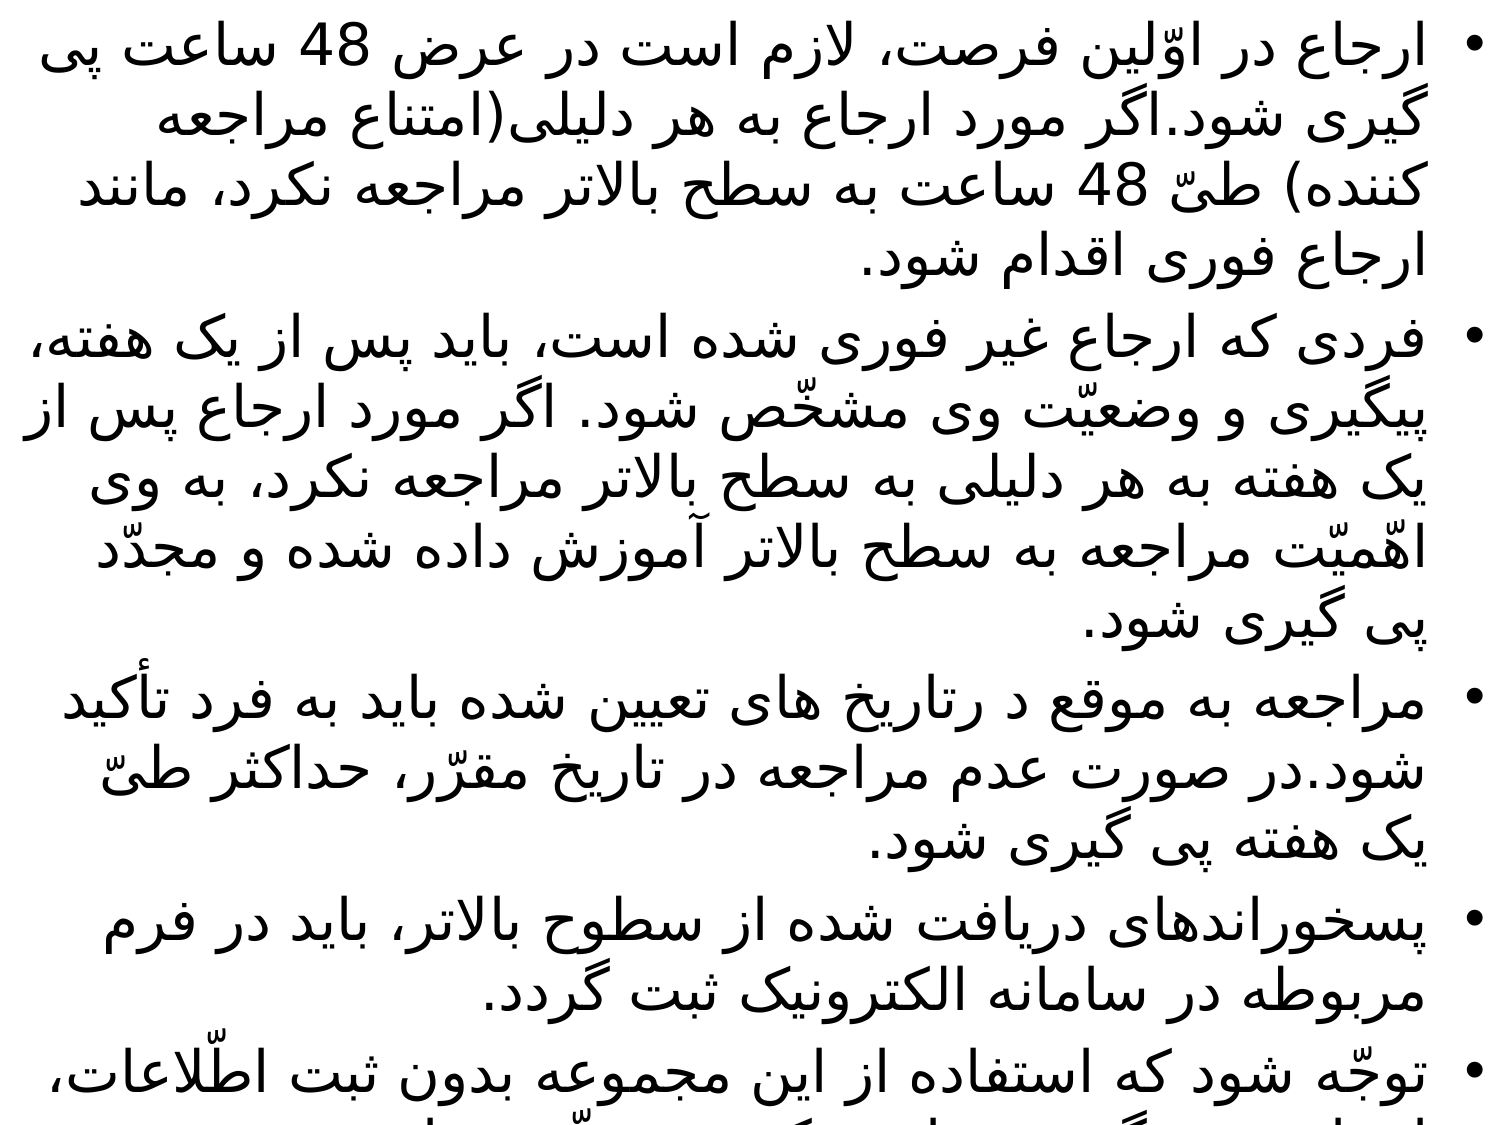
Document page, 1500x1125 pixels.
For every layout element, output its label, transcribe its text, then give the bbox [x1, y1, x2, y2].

list ارجاع در اوّلین فرصت، لازم است در عرض 48 ساعت پی گیری شود.اگر مورد ارجاع به هر دلیلی(امتناع مراجعه کننده) طیّ 48 ساعت به سطح بالاتر مراجعه نکرد، مانند ارجاع فوری اقدام شود. فردی که ارجاع غیر فوری شده است، باید پس از یک هفته، پیگیری و وضعیّت وی مشخّص شود. اگر مورد ارجاع پس از یک هفته به هر دلیلی به سطح بالاتر مراجعه نکرد، به وی اهّمیّت مراجعه به سطح بالاتر آموزش داده شده و مجدّد پی گیری شود. مراجعه به موقع د رتاریخ های تعیین شده باید به فرد تأکید شود.در صورت عدم مراجعه در تاریخ مقرّر، حداکثر طیّ یک هفته پی گیری شود. پسخوراندهای دریافت شده از سطوح بالاتر، باید در فرم مربوطه در سامانه الکترونیک ثبت گردد. توجّه شود که استفاده از این مجموعه بدون ثبت اطّلاعات، ارجاع و پی گیری مراجعه کننده، موثّر نخواهد بود. [0, 0, 1500, 1125]
